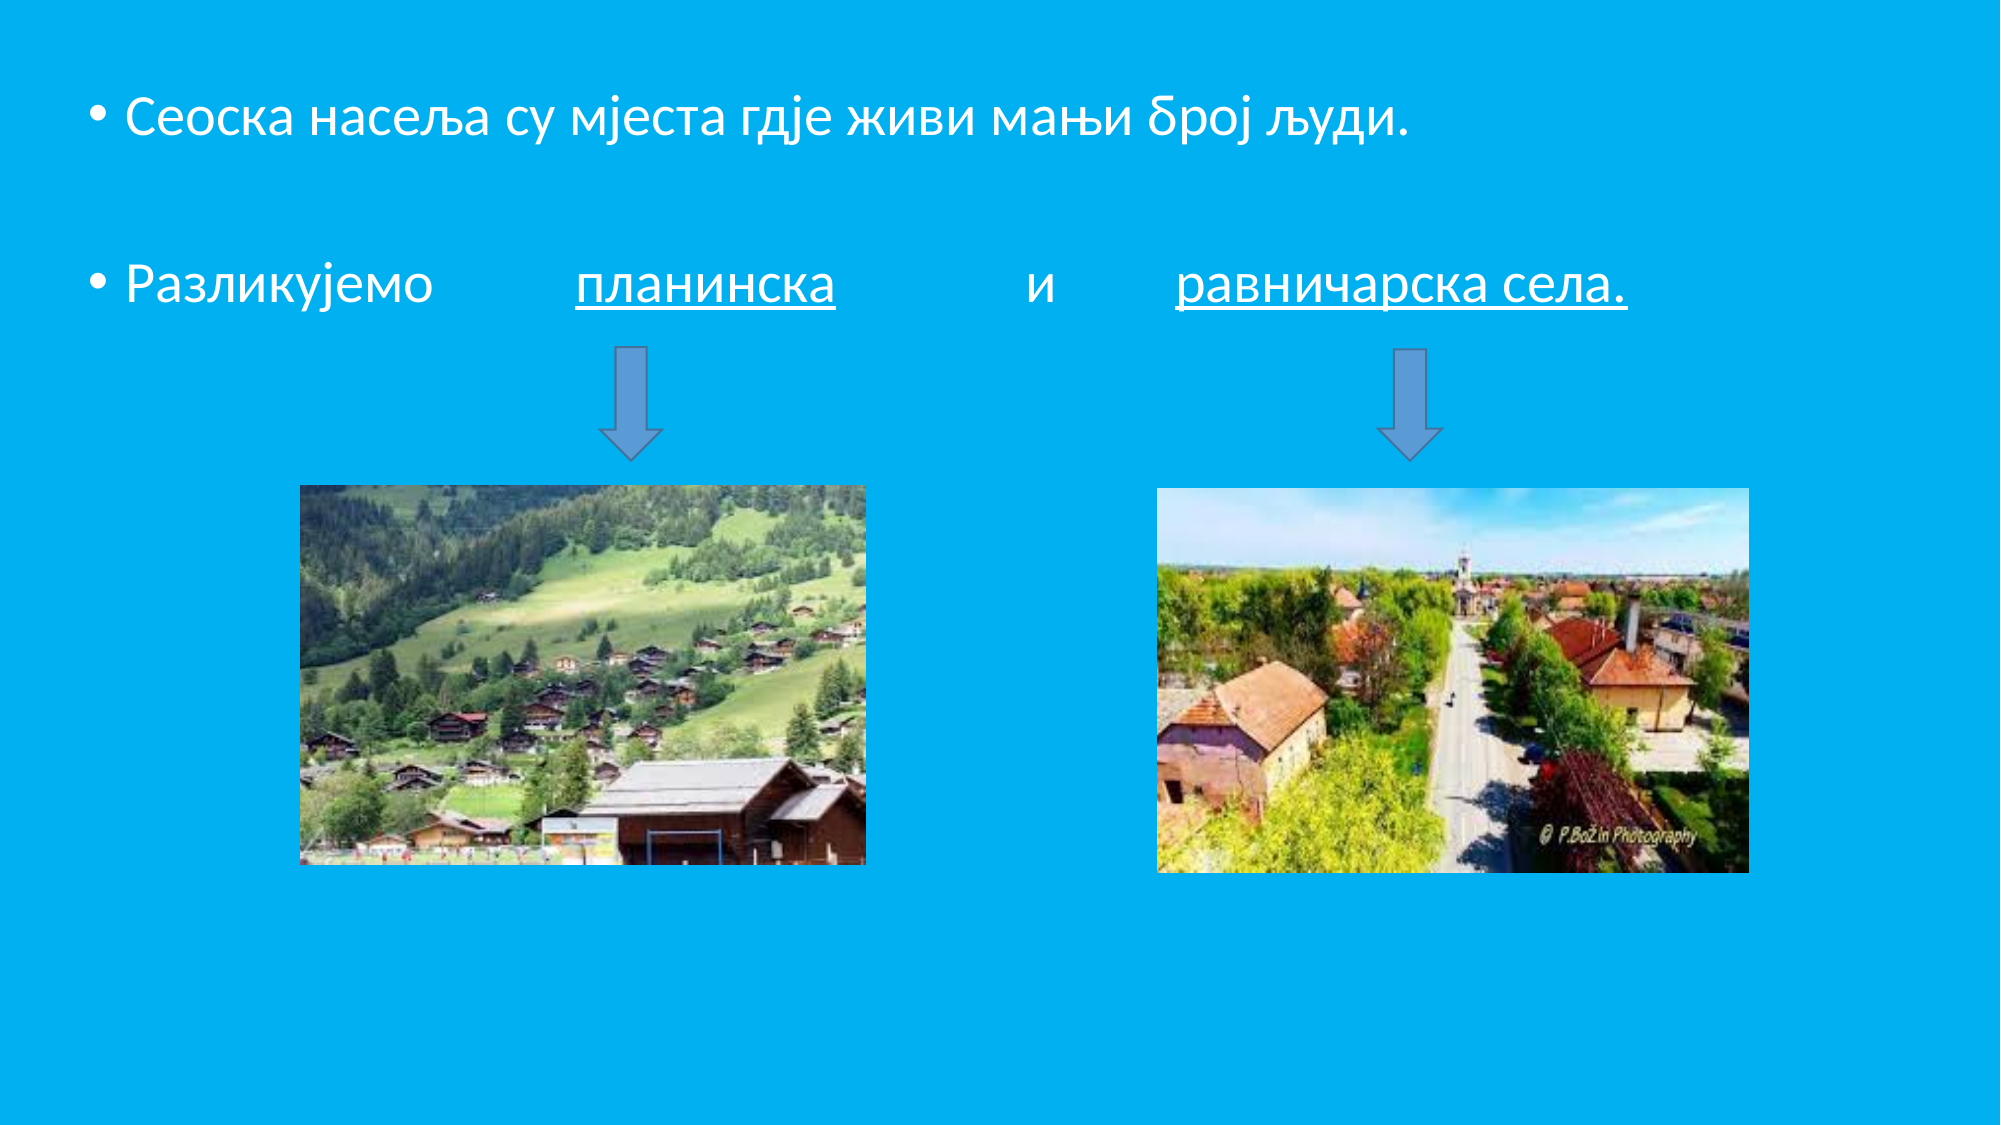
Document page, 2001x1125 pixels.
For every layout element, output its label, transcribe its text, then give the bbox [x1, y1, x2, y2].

picture [301, 486, 865, 864]
text_box [1375, 348, 1445, 463]
text_box [597, 346, 665, 463]
list Сеоска насеља су мјеста гдје живи мањи број људи. Разликујемо планинска и равничарска села. [72, 77, 1863, 1020]
picture [1158, 489, 1748, 872]
